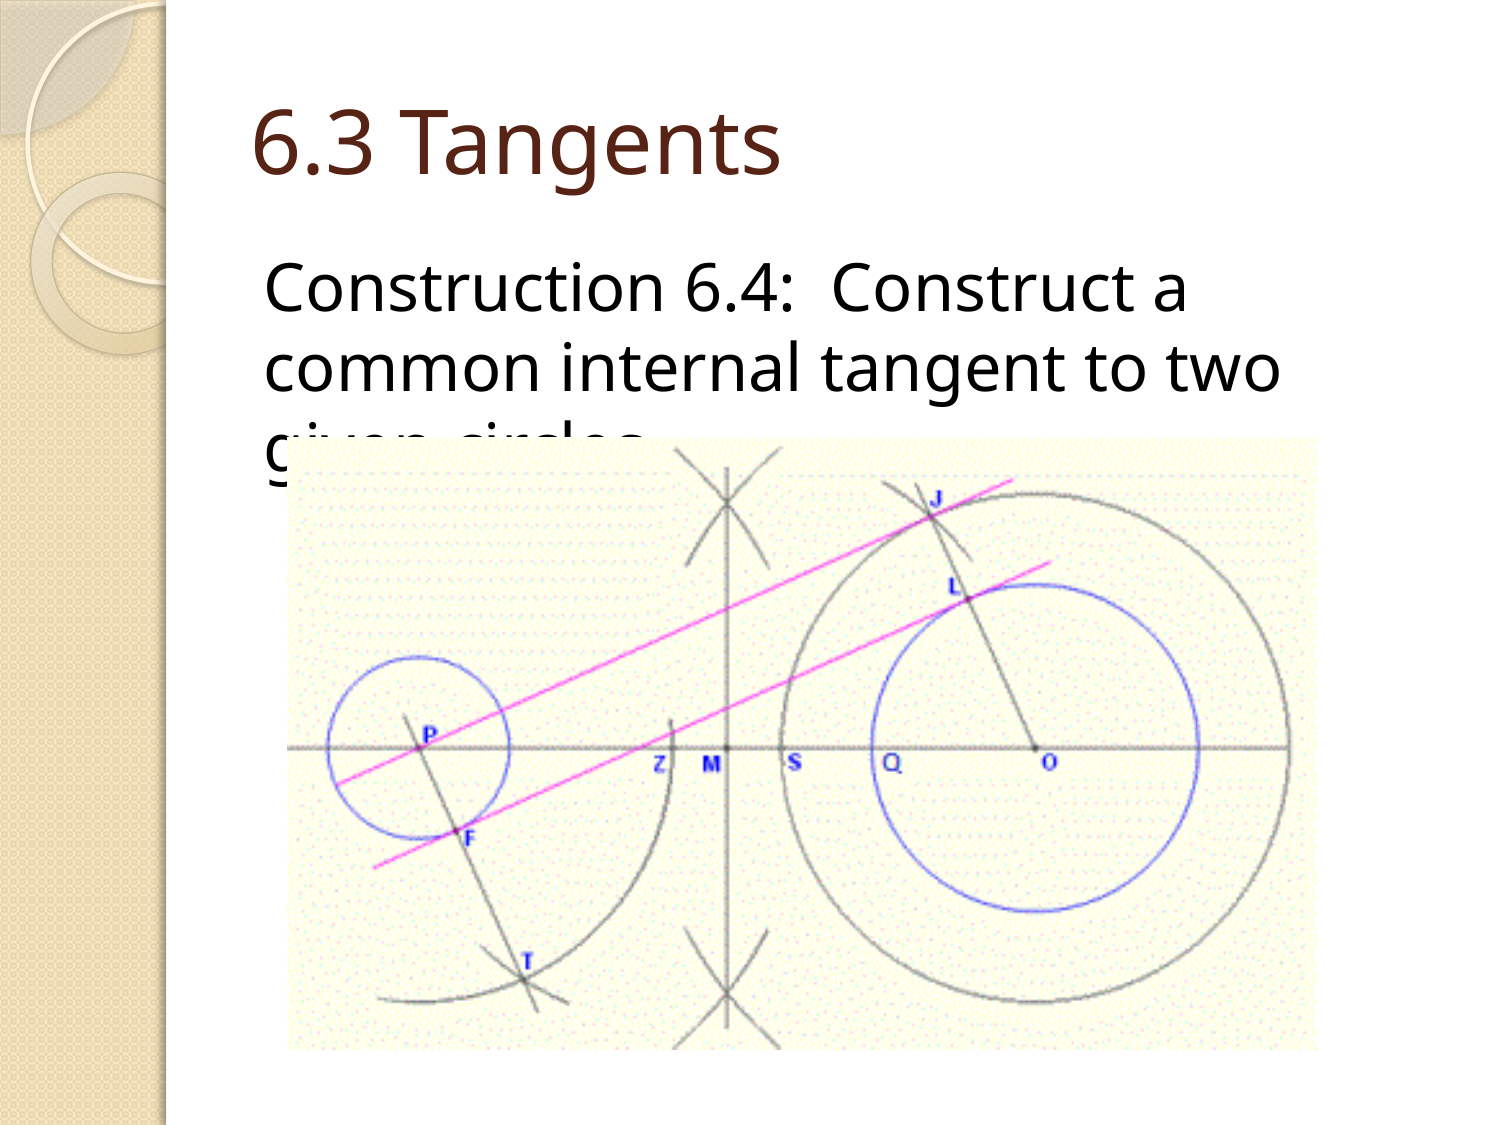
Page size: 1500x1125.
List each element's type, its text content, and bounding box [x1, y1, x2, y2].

title 6.3 Tangents [235, 45, 1466, 233]
list Construction 6.4: Construct a common internal tangent to two given circles. [235, 237, 1466, 450]
picture [287, 437, 1318, 1051]
